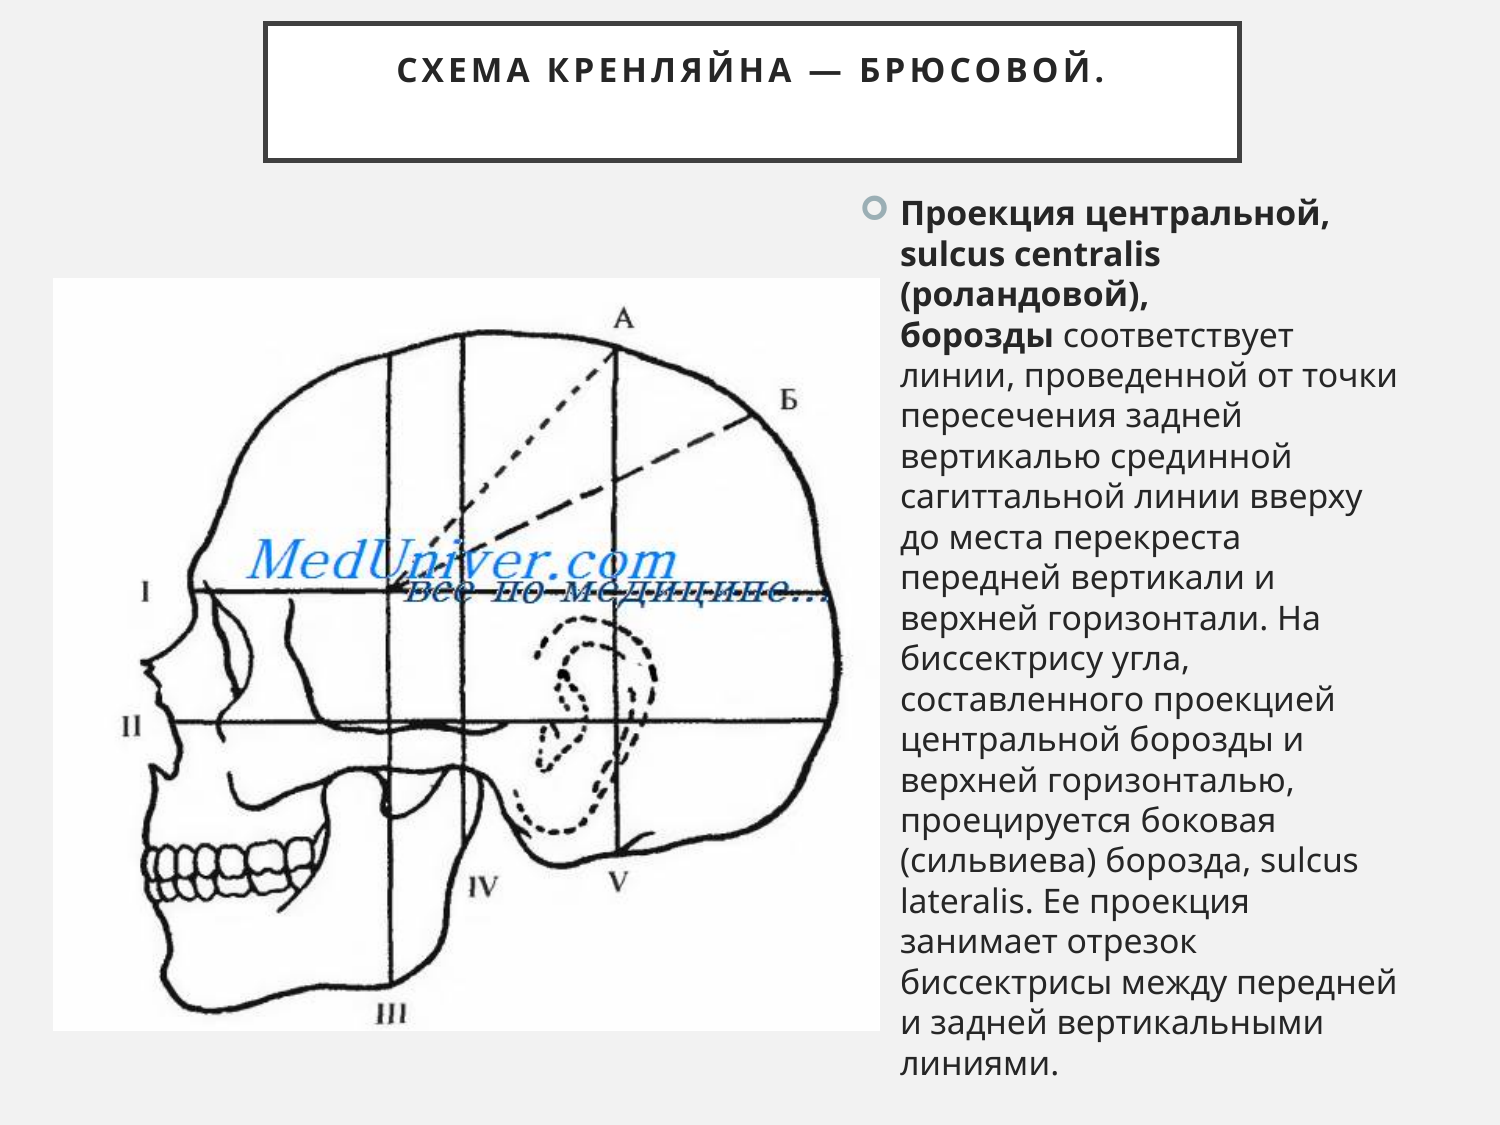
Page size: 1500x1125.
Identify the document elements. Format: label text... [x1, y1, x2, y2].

picture [53, 278, 880, 1031]
list Проекция центральной, sulcus centralis (роландовой), борозды соответствует линии, проведенной от точки пересечения задней вертикалью срединной сагиттальной линии вверху до места перекреста передней вертикали и верхней горизонтали. На биссектрису угла, составленного проекцией центральной борозды и верхней горизонталью, проецируется боковая (сильвиева) борозда, sulcus lateralis. Ее проекция занимает отрезок биссектрисы между передней и задней вертикальными линиями. [844, 184, 1425, 1094]
title Схема Кренляйна — Брюсовой. [263, 21, 1242, 163]
